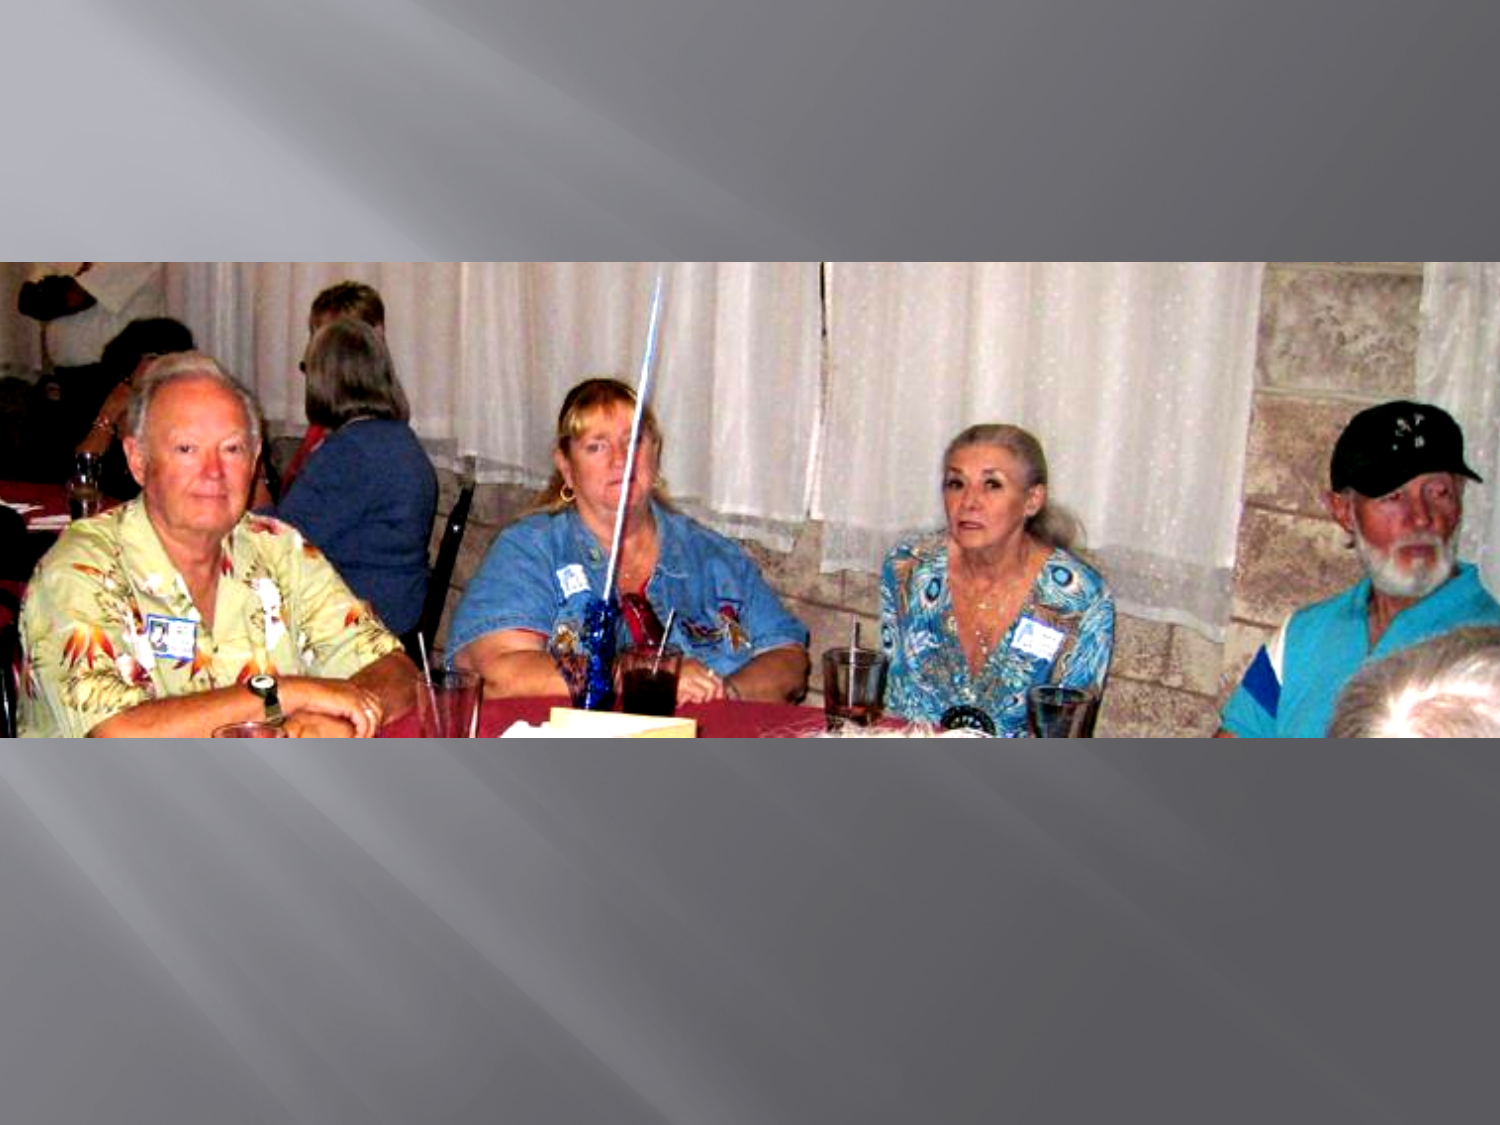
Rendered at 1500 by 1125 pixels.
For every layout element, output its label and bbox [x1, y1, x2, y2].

picture [0, 262, 1500, 738]
